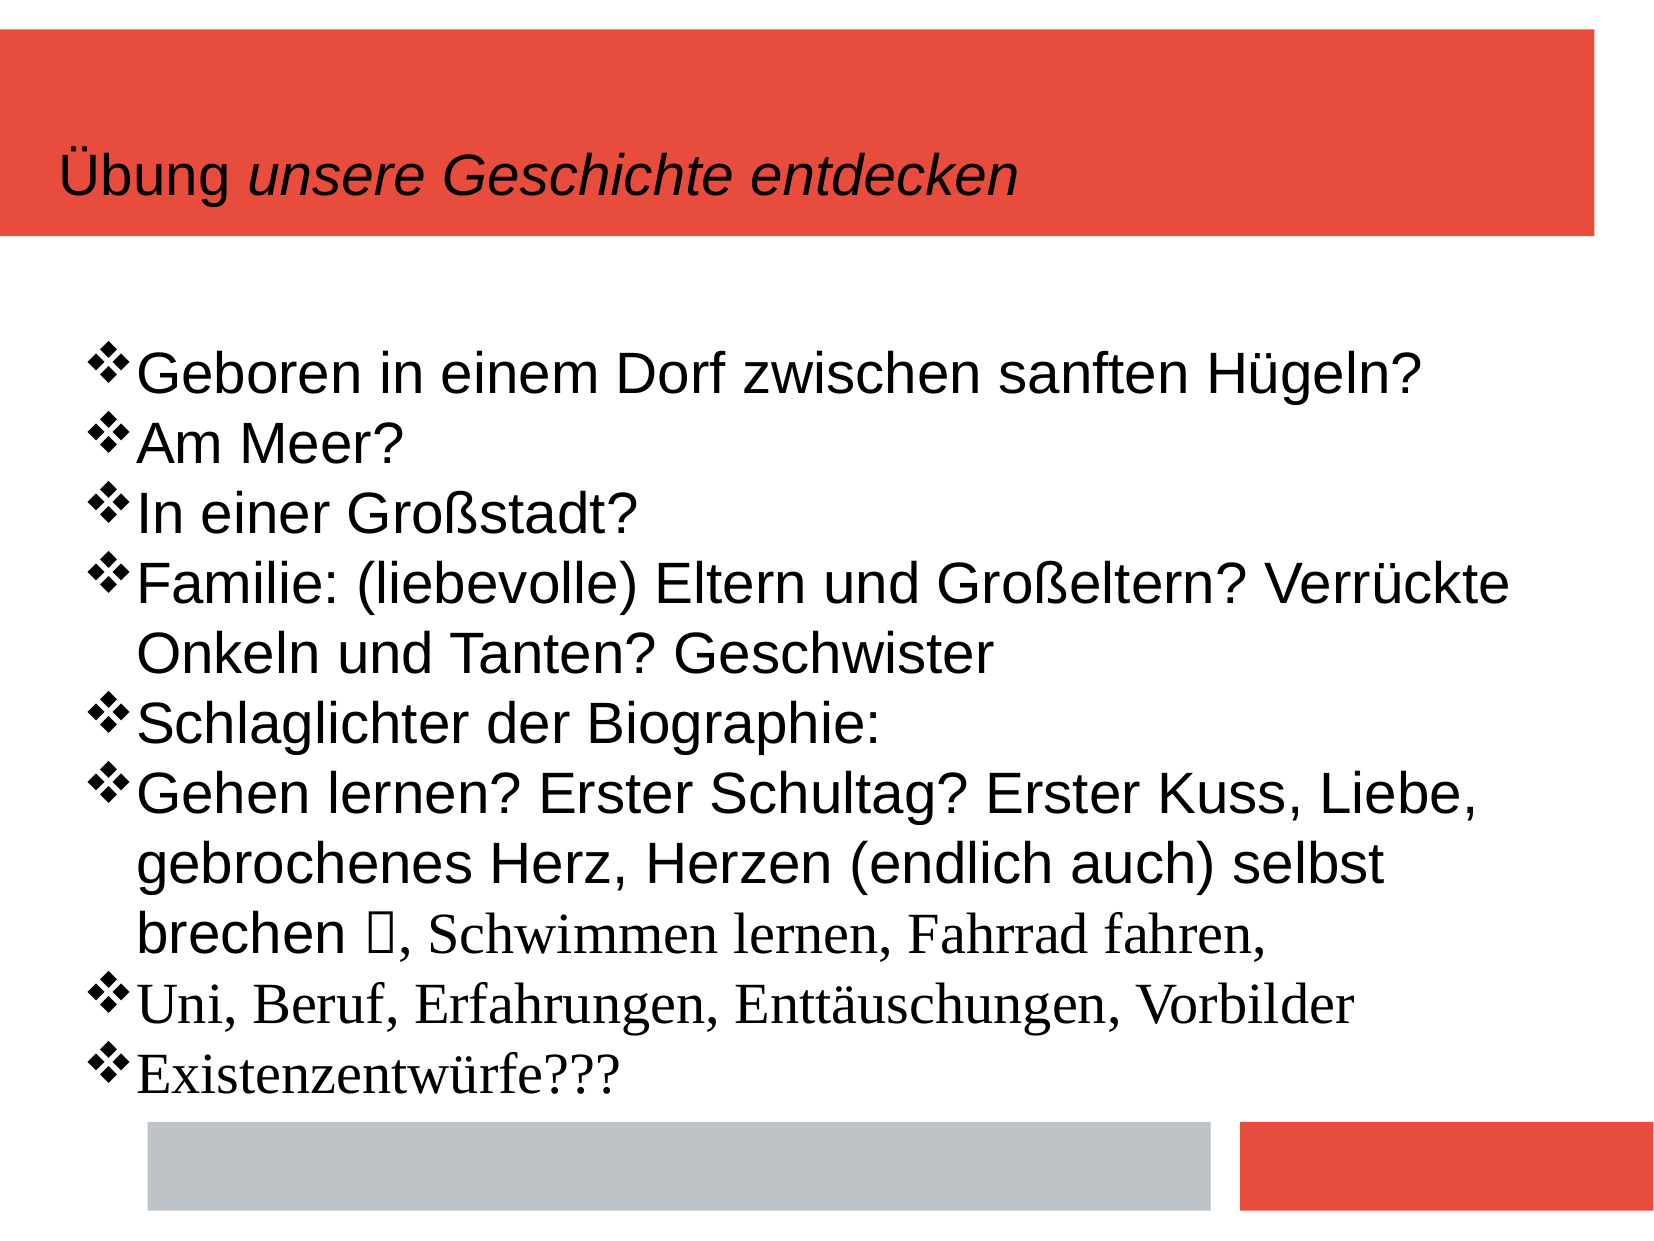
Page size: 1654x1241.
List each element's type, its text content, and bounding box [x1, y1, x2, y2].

list Geboren in einem Dorf zwischen sanften Hügeln? Am Meer? In einer Großstadt? Familie: (liebevolle) Eltern und Großeltern? Verrückte Onkeln und Tanten? Geschwister Schlaglichter der Biographie: Gehen lernen? Erster Schultag? Erster Kuss, Liebe, gebrochenes Herz, Herzen (endlich auch) selbst brechen , Schwimmen lernen, Fahrrad fahren, Uni, Beruf, Erfahrungen, Enttäuschungen, Vorbilder Existenzentwürfe??? [65, 335, 1571, 1019]
title Übung unsere Geschichte entdecken [59, 59, 1595, 207]
